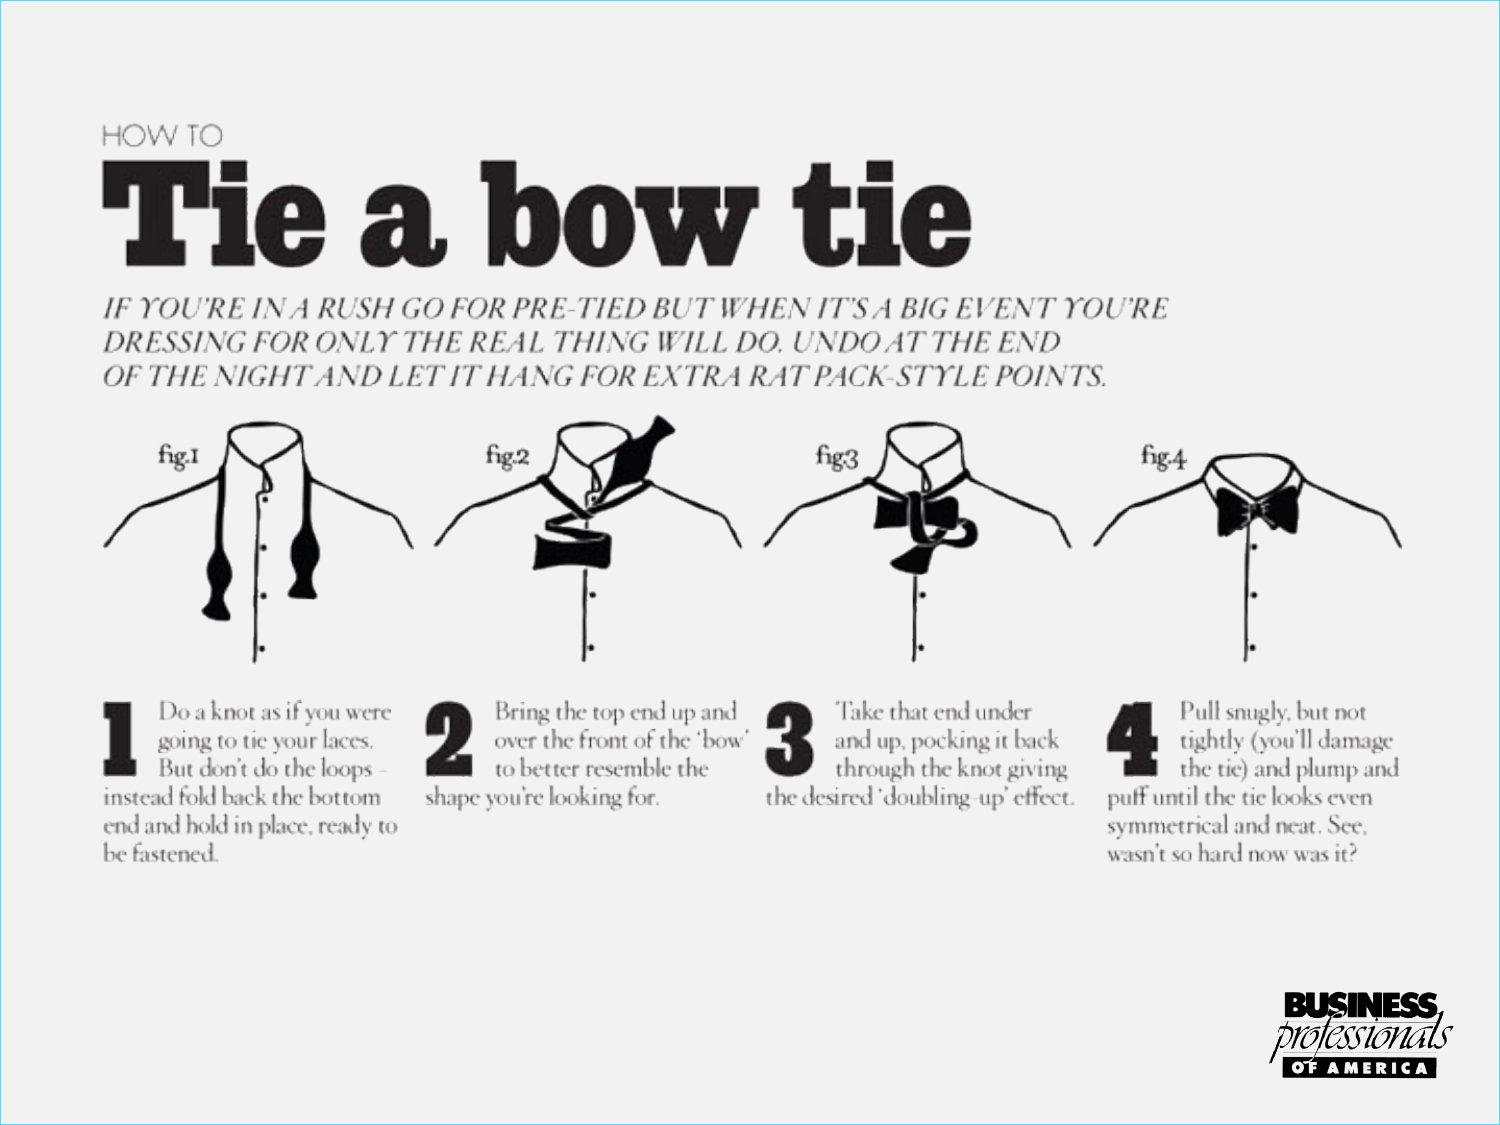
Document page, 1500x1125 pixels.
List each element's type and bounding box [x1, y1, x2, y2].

picture [74, 87, 1430, 899]
picture [1262, 987, 1460, 1083]
